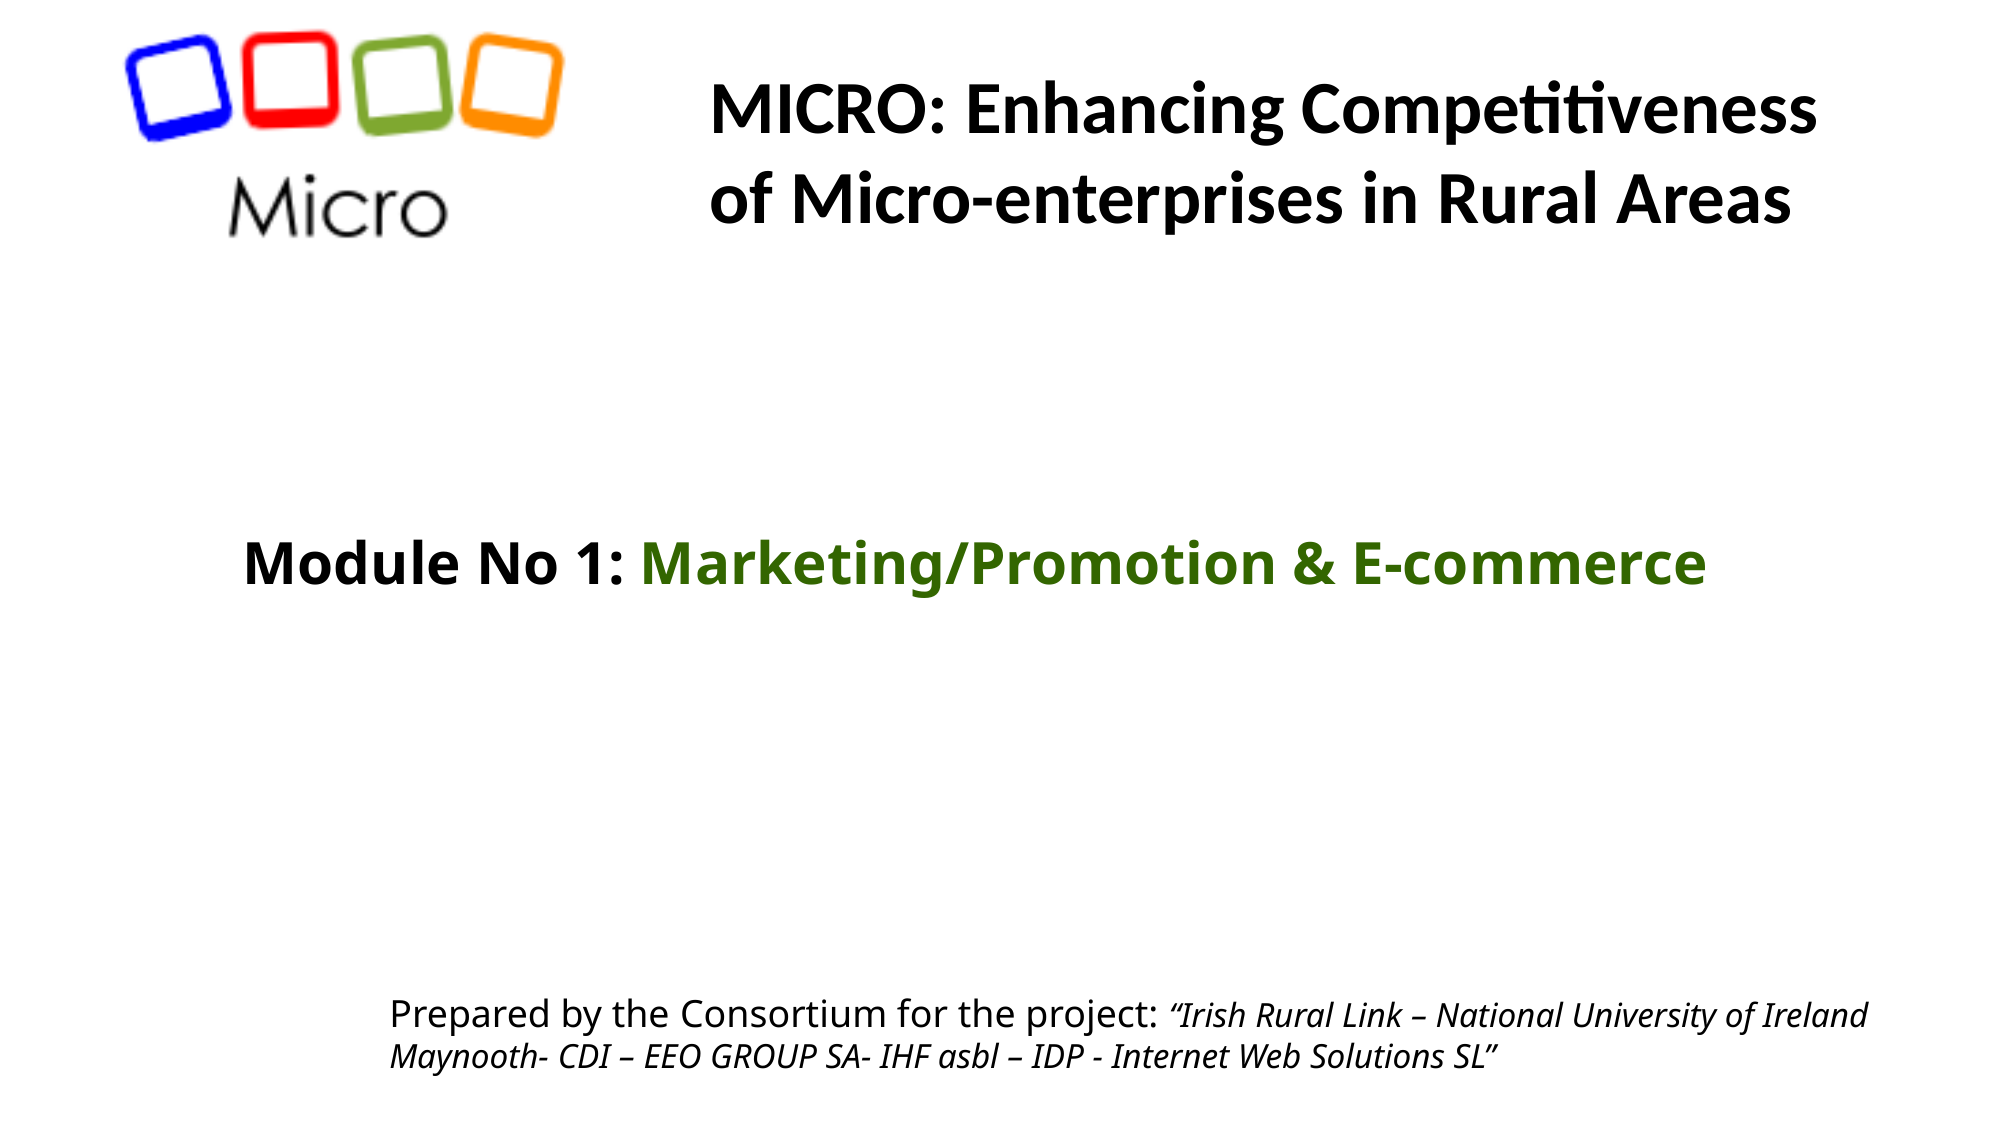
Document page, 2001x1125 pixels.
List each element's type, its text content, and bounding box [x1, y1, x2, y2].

text_box Prepared by the Consortium for the project: “Irish Rural Link – National University of Ireland Maynooth- CDI – EEO GROUP SA- IHF asbl – IDP - Internet Web Solutions SL” [374, 982, 1976, 1083]
picture [0, 0, 675, 271]
title Module No 1: Marketing/Promotion & E-commerce [225, 368, 1726, 604]
text_box MICRO: Enhancing Competitiveness of Micro-enterprises in Rural Areas [694, 51, 1888, 291]
